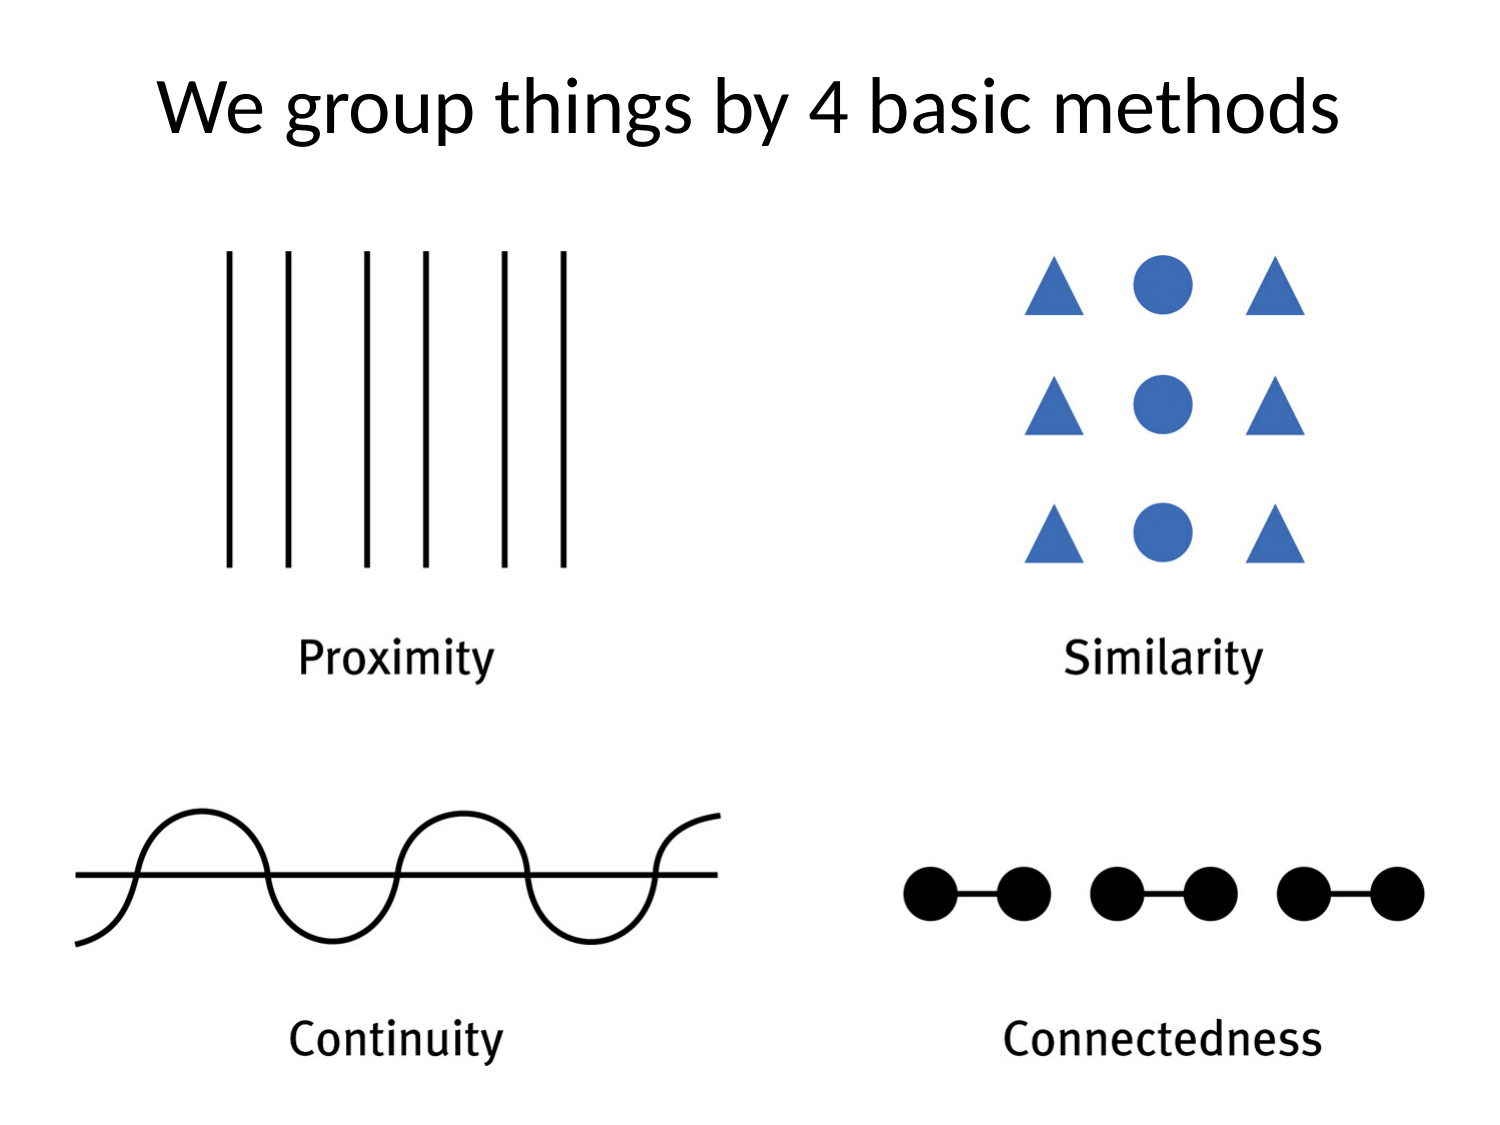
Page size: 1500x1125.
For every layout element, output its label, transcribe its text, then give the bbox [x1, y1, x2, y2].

picture [74, 251, 1426, 1067]
text_box We group things by 4 basic methods [74, 45, 1425, 233]
